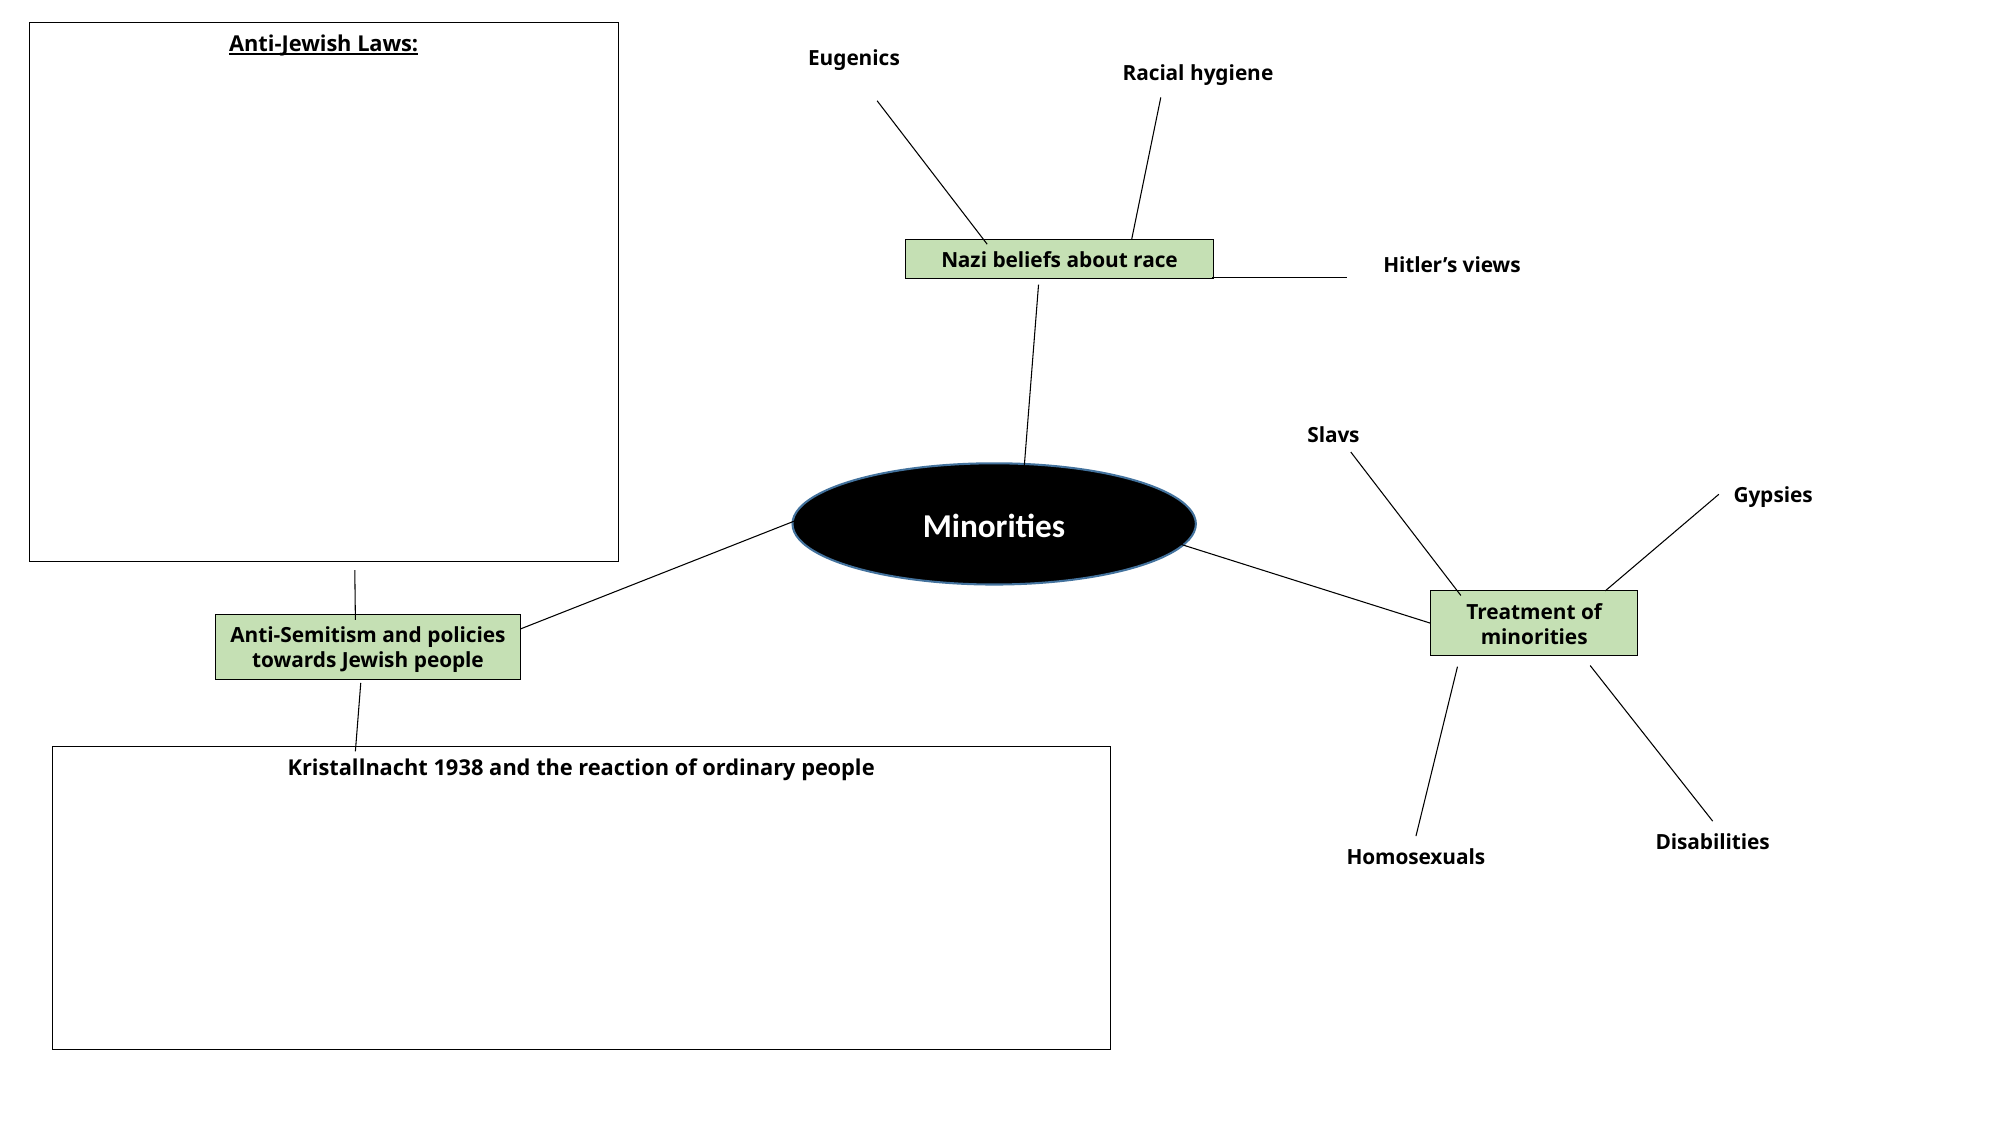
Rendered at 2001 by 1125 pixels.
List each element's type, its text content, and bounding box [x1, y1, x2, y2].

text_box Homosexuals [1331, 836, 1500, 876]
text_box Racial hygiene [1107, 52, 1288, 92]
text_box Minorities [794, 462, 1197, 586]
text_box Anti-Semitism and policies towards Jewish people [215, 614, 521, 680]
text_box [520, 513, 814, 629]
text_box Kristallnacht 1938 and the reaction of ordinary people [52, 746, 1111, 1050]
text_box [355, 682, 361, 752]
text_box Nazi beliefs about race [905, 239, 1214, 279]
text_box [1023, 284, 1039, 472]
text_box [1605, 494, 1721, 591]
text_box Hitler’s views [1368, 244, 1536, 284]
text_box Anti-Jewish Laws: [29, 22, 619, 562]
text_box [1131, 97, 1161, 240]
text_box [1350, 452, 1461, 596]
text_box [1590, 665, 1713, 822]
text_box Eugenics [793, 37, 915, 78]
text_box Treatment of minorities [1430, 590, 1638, 656]
text_box Disabilities [1640, 821, 1785, 861]
text_box Slavs [1292, 414, 1375, 454]
text_box Gypsies [1718, 474, 1828, 515]
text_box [1415, 666, 1458, 837]
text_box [1135, 529, 1431, 624]
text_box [877, 100, 988, 245]
